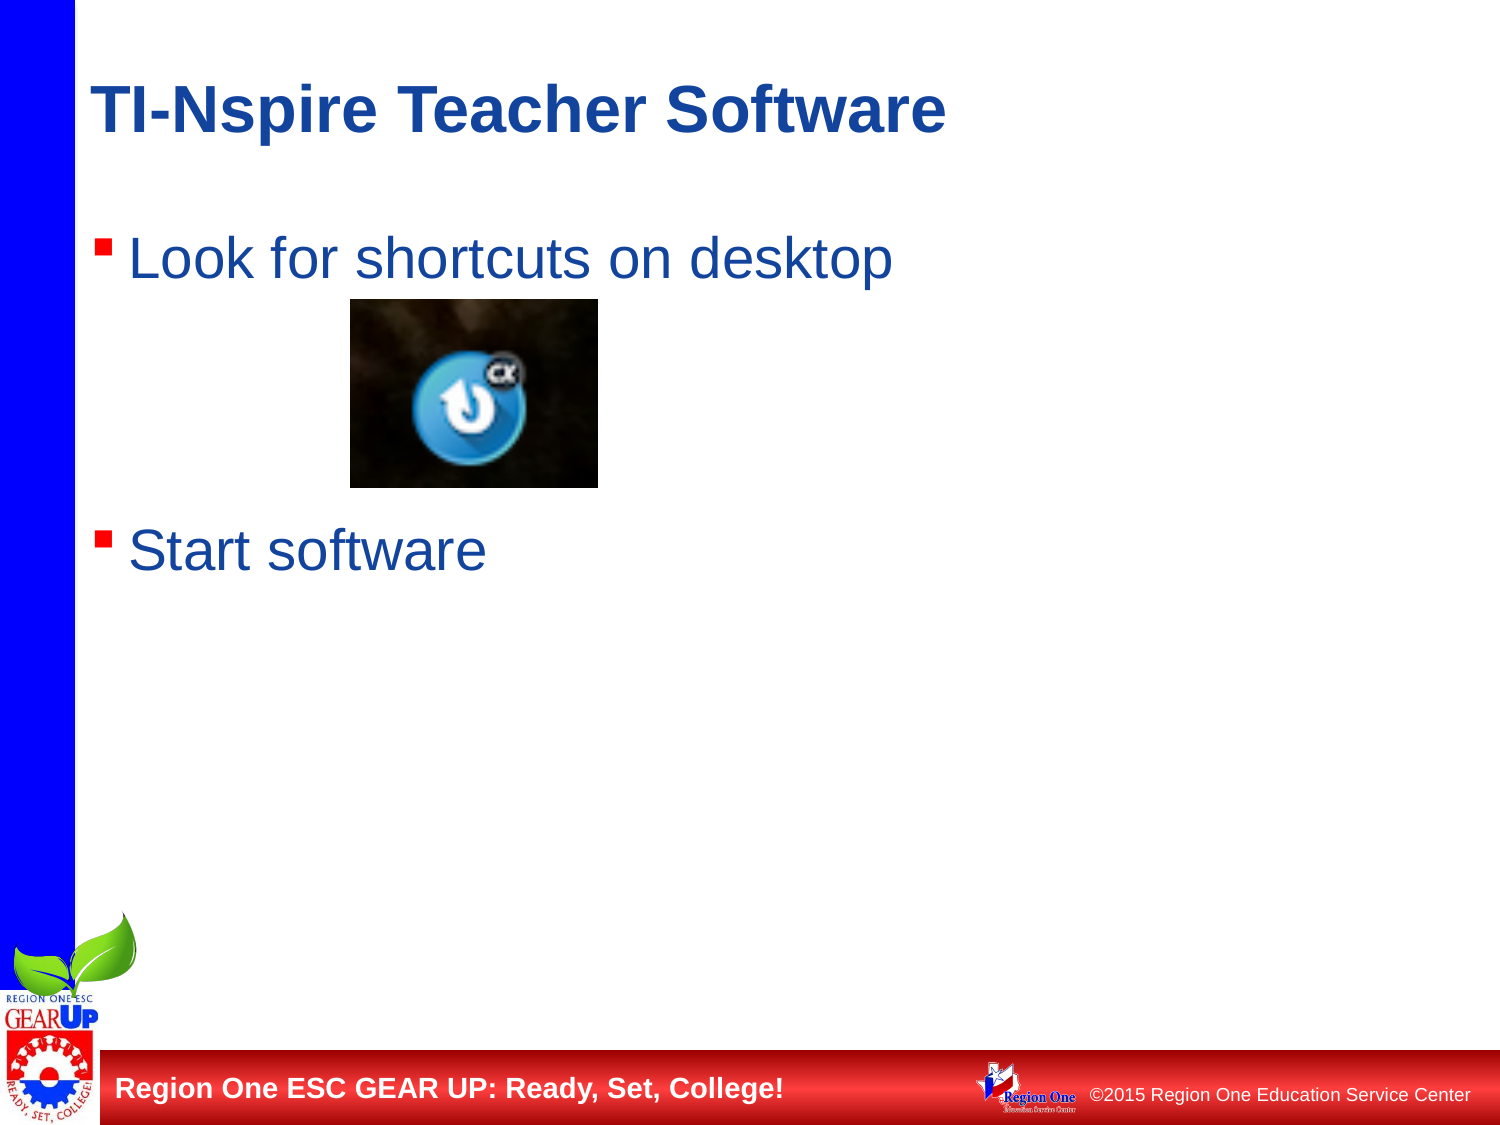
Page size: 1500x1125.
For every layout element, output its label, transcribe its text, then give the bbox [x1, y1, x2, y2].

list Look for shortcuts on desktop Start software [74, 212, 1463, 1050]
picture [975, 1062, 1077, 1113]
picture [0, 908, 100, 1125]
title TI-Nspire Teacher Software [74, 24, 988, 188]
picture [349, 299, 598, 488]
